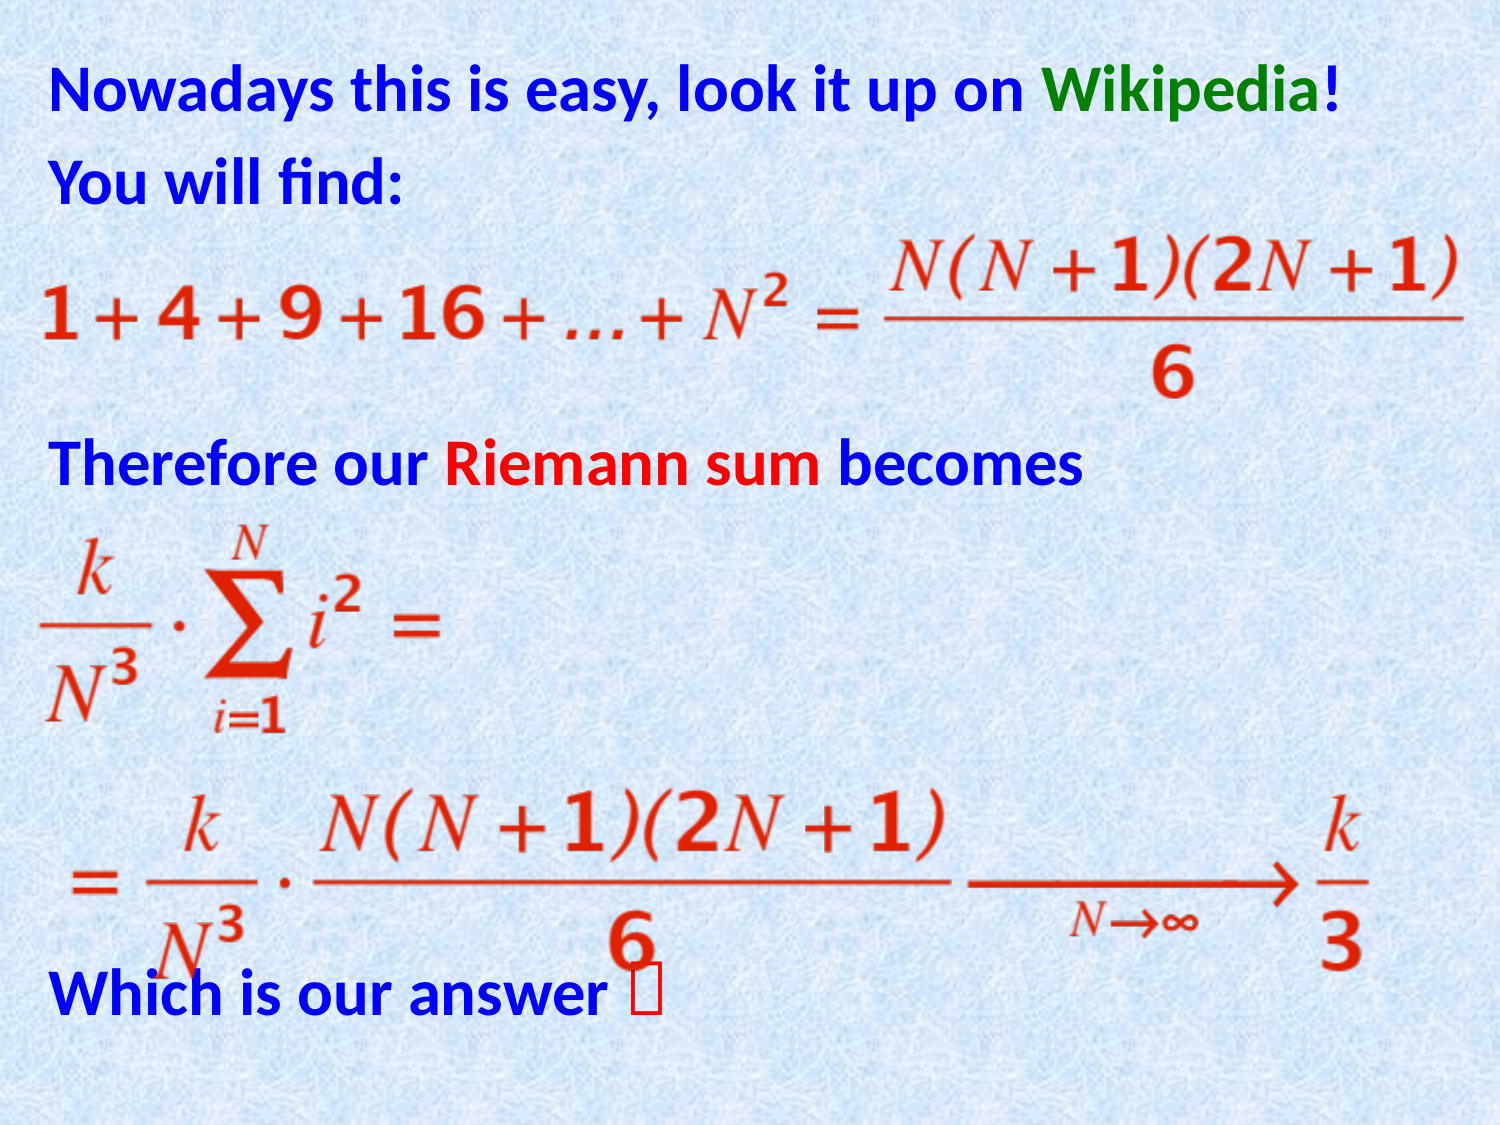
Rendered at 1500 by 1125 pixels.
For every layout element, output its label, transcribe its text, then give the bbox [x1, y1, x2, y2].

list Nowadays this is easy, look it up on Wikipedia! You will find: Therefore our Riemann sum becomes Which is our answer  [33, 37, 1455, 1071]
picture [0, 0, 1500, 1125]
